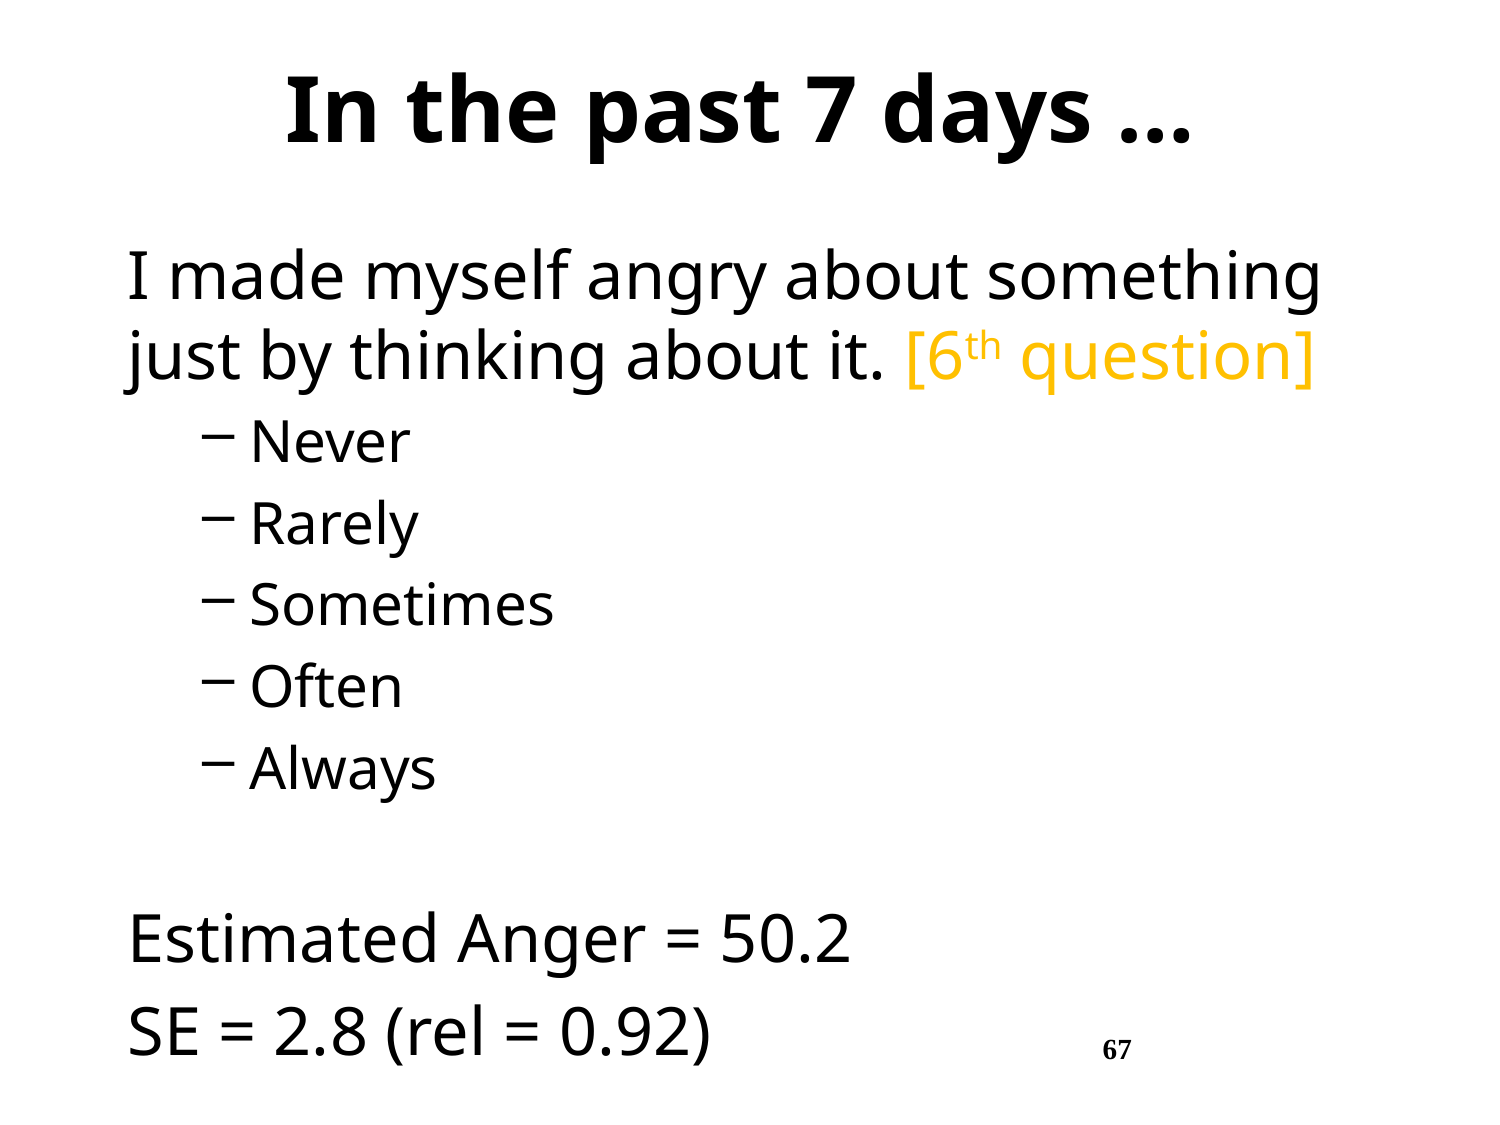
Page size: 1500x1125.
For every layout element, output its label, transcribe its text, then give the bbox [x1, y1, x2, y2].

title In the past 7 days … [0, 12, 1500, 200]
list I made myself angry about something just by thinking about it. [6th question] Never Rarely Sometimes Often Always Estimated Anger = 50.2 SE = 2.8 (rel = 0.92) [112, 224, 1363, 1063]
slide_number 67 [1087, 1023, 1482, 1102]
